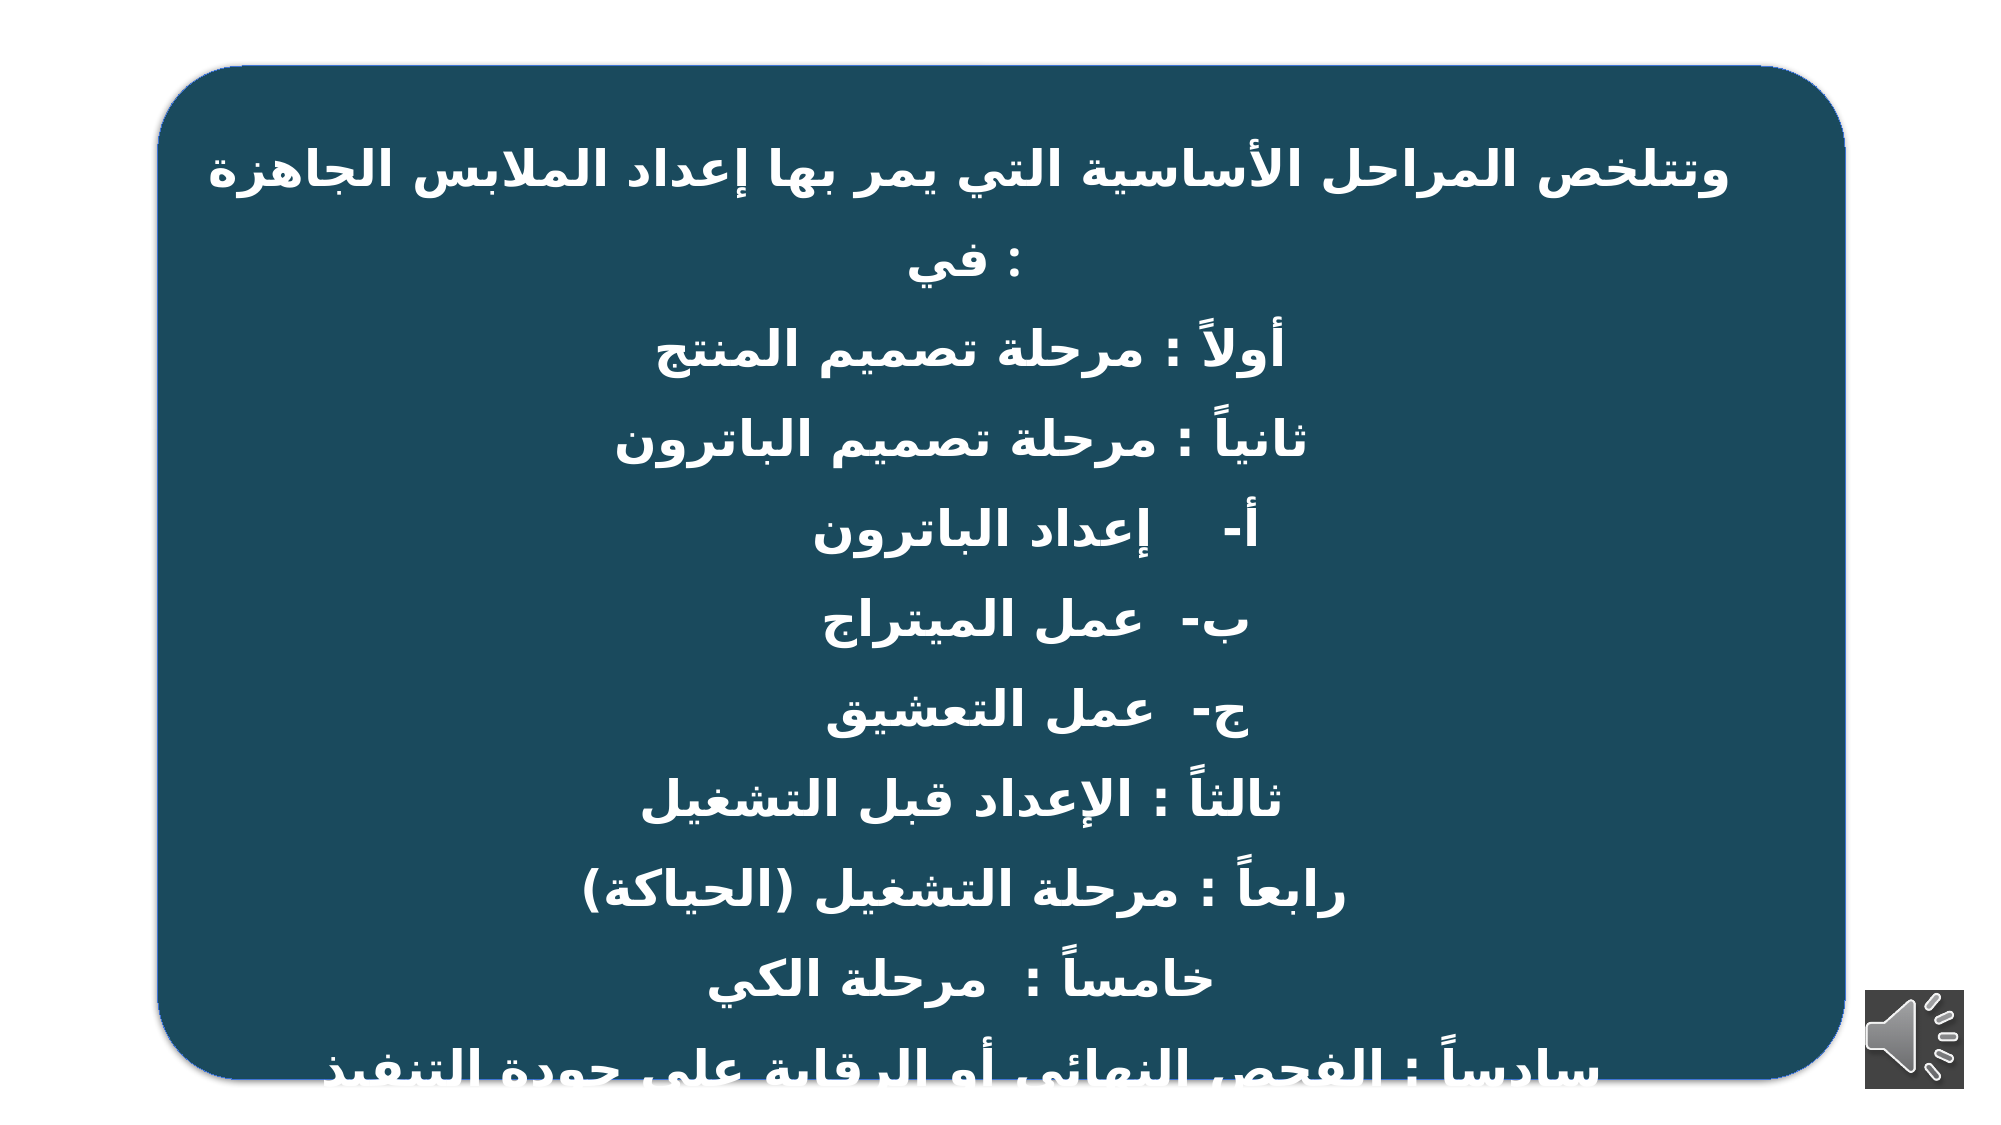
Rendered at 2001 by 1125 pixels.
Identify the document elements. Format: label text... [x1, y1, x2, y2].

picture [1864, 989, 1965, 1090]
text_box [175, 65, 1846, 1076]
text_box وتتلخص المراحل الأساسية التي يمر بها إعداد الملابس الجاهزة في : أولاً : مرحلة تصميم المنتج ثانياً : مرحلة تصميم الباترون أ- إعداد الباترون ب- عمل الميتراج ج- عمل التعشيق ثالثاً : الإعداد قبل التشغيل رابعاً : مرحلة التشغيل (الحياكة) خامساً : مرحلة الكي سادساً : الفحص النهائي أو الرقابة على جودة التنفيذ سابعاً : التغليف [155, 99, 1786, 1125]
